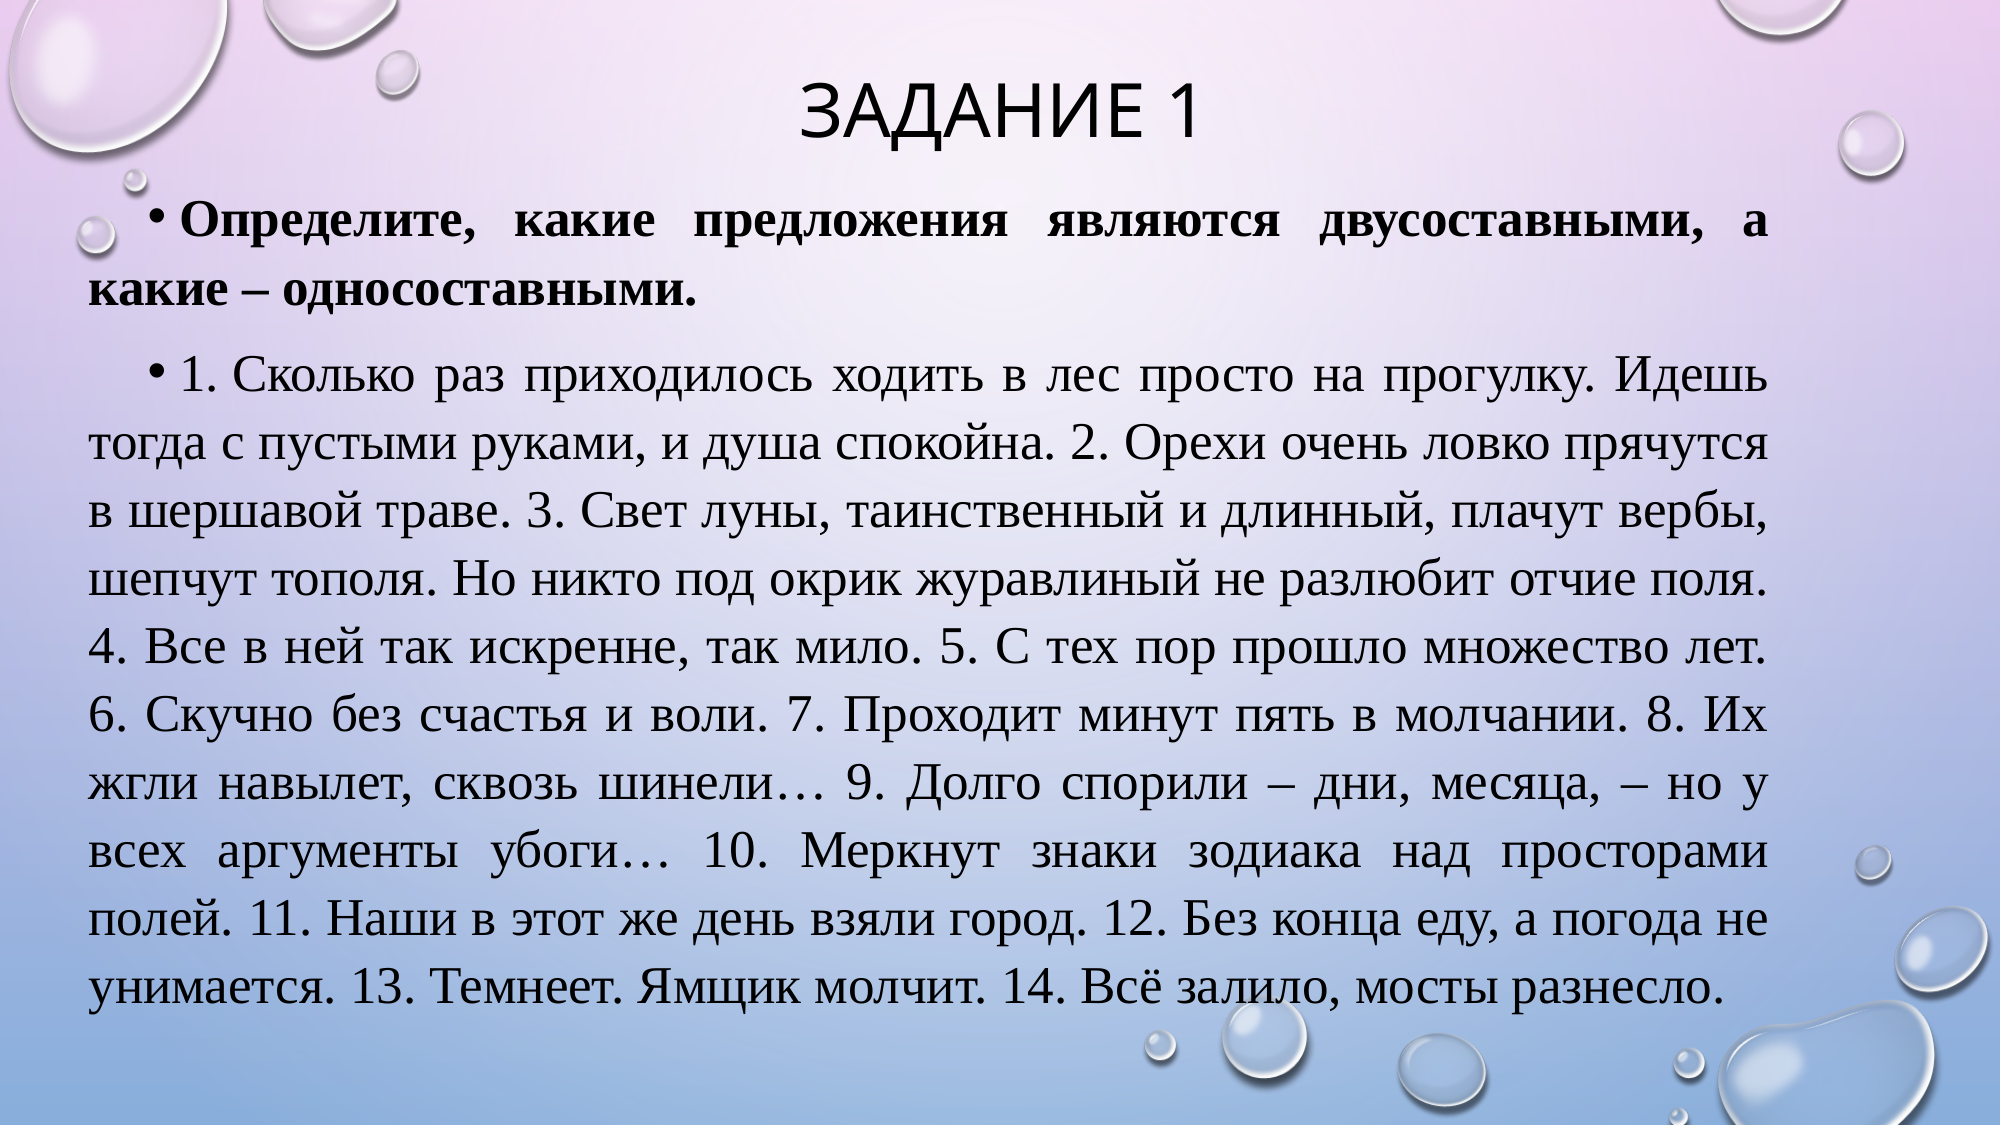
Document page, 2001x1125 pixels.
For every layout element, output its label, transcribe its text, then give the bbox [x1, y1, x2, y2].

picture [0, 0, 2000, 1125]
list Определите, какие предложения являются двусоставными, а какие – односоставными. 1. Сколько раз приходилось ходить в лес просто на прогулку. Идешь тогда с пустыми руками, и душа спокойна. 2. Орехи очень ловко прячутся в шершавой траве. 3. Свет луны, таинственный и длинный, плачут вербы, шепчут тополя. Но никто под окрик журавлиный не разлюбит отчие поля. 4. Все в ней так искренне, так мило. 5. С тех пор прошло множество лет. 6. Скучно без счастья и воли. 7. Проходит минут пять в молчании. 8. Их жгли навылет, сквозь шинели… 9. Долго спорили – дни, месяца, – но у всех аргументы убоги… 10. Меркнут знаки зодиака над просторами полей. 11. Наши в этот же день взяли город. 12. Без конца еду, а погода не унимается. 13. Темнеет. Ямщик молчит. 14. Всё залило, мосты разнесло. [0, 172, 1785, 1100]
title Задание 1 [112, 25, 1897, 200]
